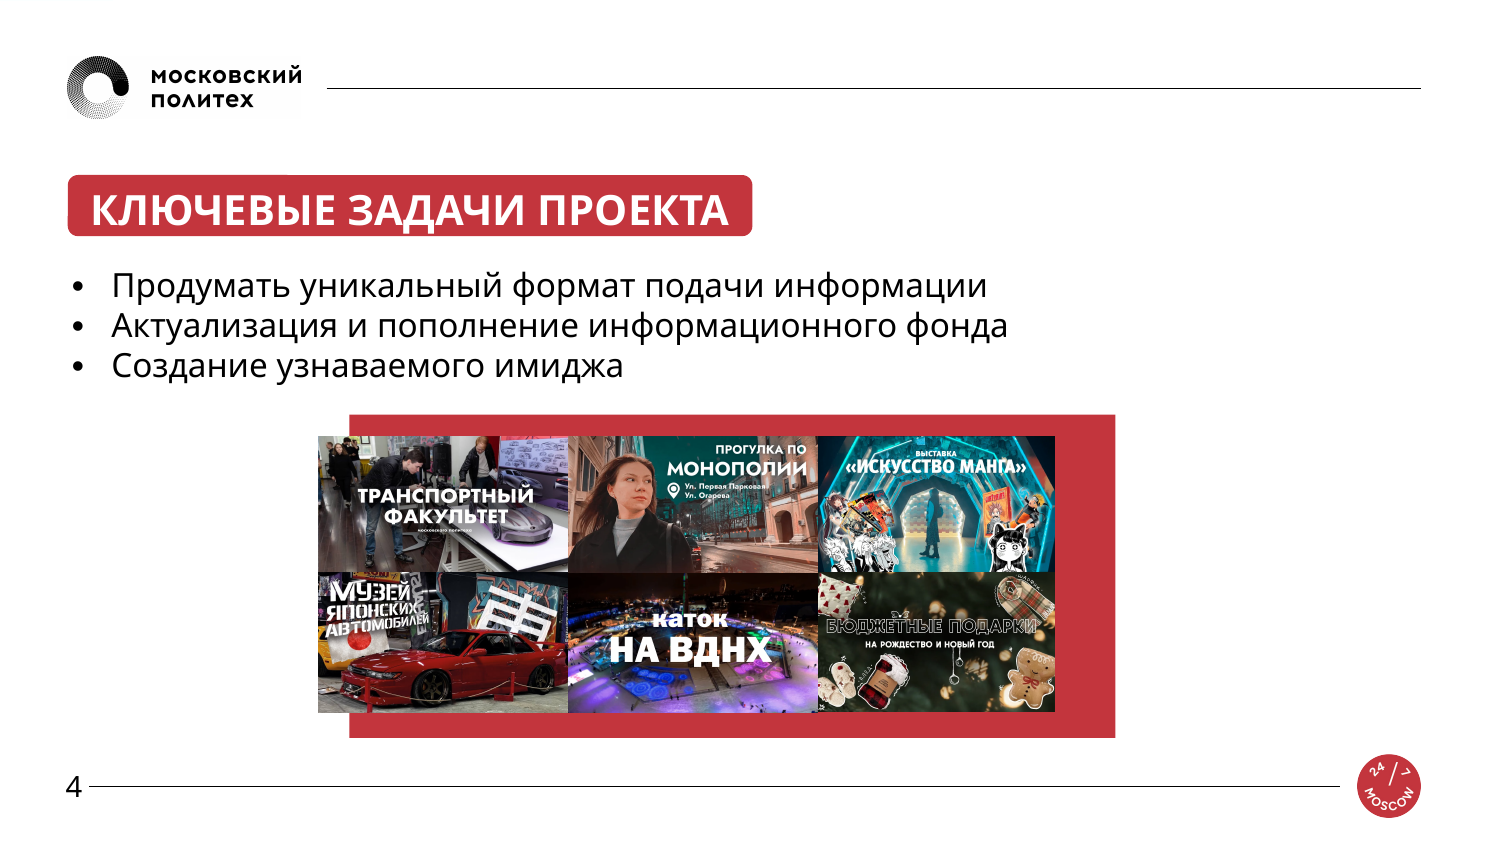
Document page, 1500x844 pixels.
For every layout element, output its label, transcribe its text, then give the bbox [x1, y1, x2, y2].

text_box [318, 414, 1116, 739]
text_box КЛЮЧЕВЫЕ ЗАДАЧИ ПРОЕКТА [67, 176, 753, 241]
text_box 4 [57, 761, 81, 811]
picture [1357, 754, 1421, 819]
picture [67, 56, 302, 119]
text_box [69, 172, 751, 176]
text_box • Продумать уникальный формат подачи информации • Актуализация и пополнение информационного фонда • Создание узнаваемого имиджа [57, 257, 1262, 392]
